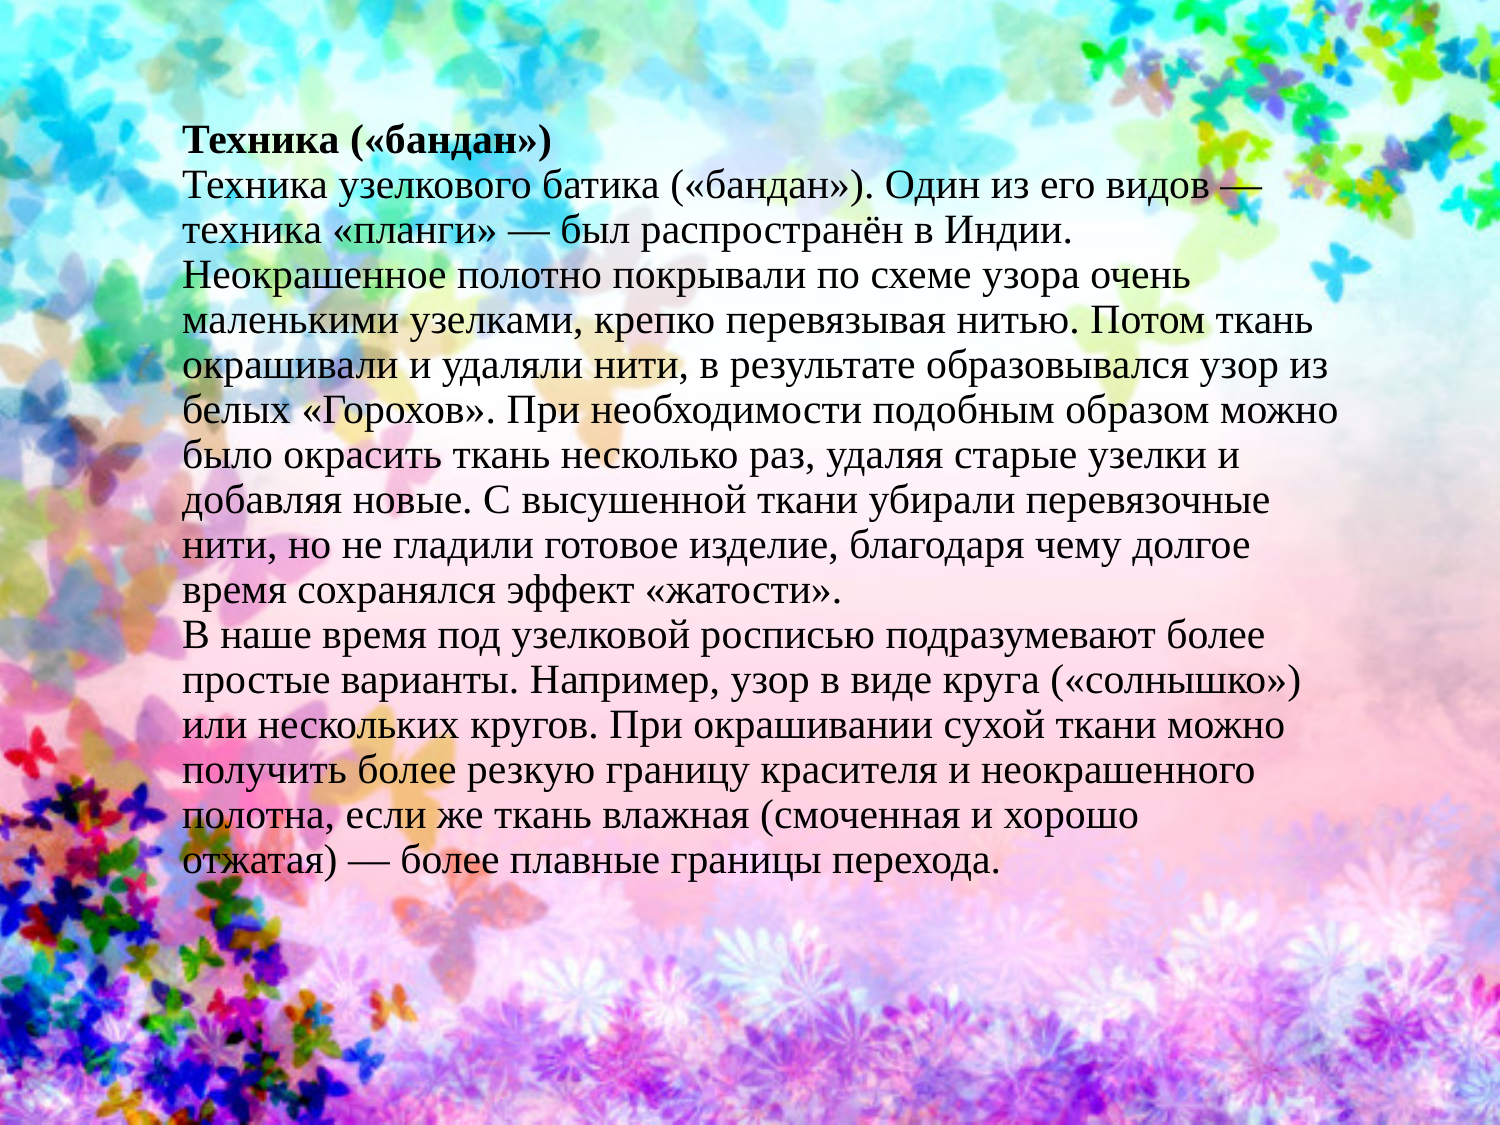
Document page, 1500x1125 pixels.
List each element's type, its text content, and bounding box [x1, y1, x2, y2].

picture [0, 0, 1500, 1125]
title Техника («бандан») Техника узелкового батика («бандан»). Один из его видов — техника «планги» — был распространён в Индии. Неокрашенное полотно покрывали по схеме узора очень маленькими узелками, крепко перевязывая нитью. Потом ткань окрашивали и удаляли нити, в результате образовывался узор из белых «Горохов». При необходимости подобным образом можно было окрасить ткань несколько раз, удаляя старые узелки и добавляя новые. С высушенной ткани убирали перевязочные нити, но не гладили готовое изделие, благодаря чему долгое время сохранялся эффект «жатости». В наше время под узелковой росписью подразумевают более простые варианты. Например, узор в виде круга («солнышко») или нескольких кругов. При окрашивании сухой ткани можно получить более резкую границу красителя и неокрашенного полотна, если же ткань влажная (смоченная и хорошо отжатая) — более плавные границы перехода. [167, 59, 1359, 1125]
